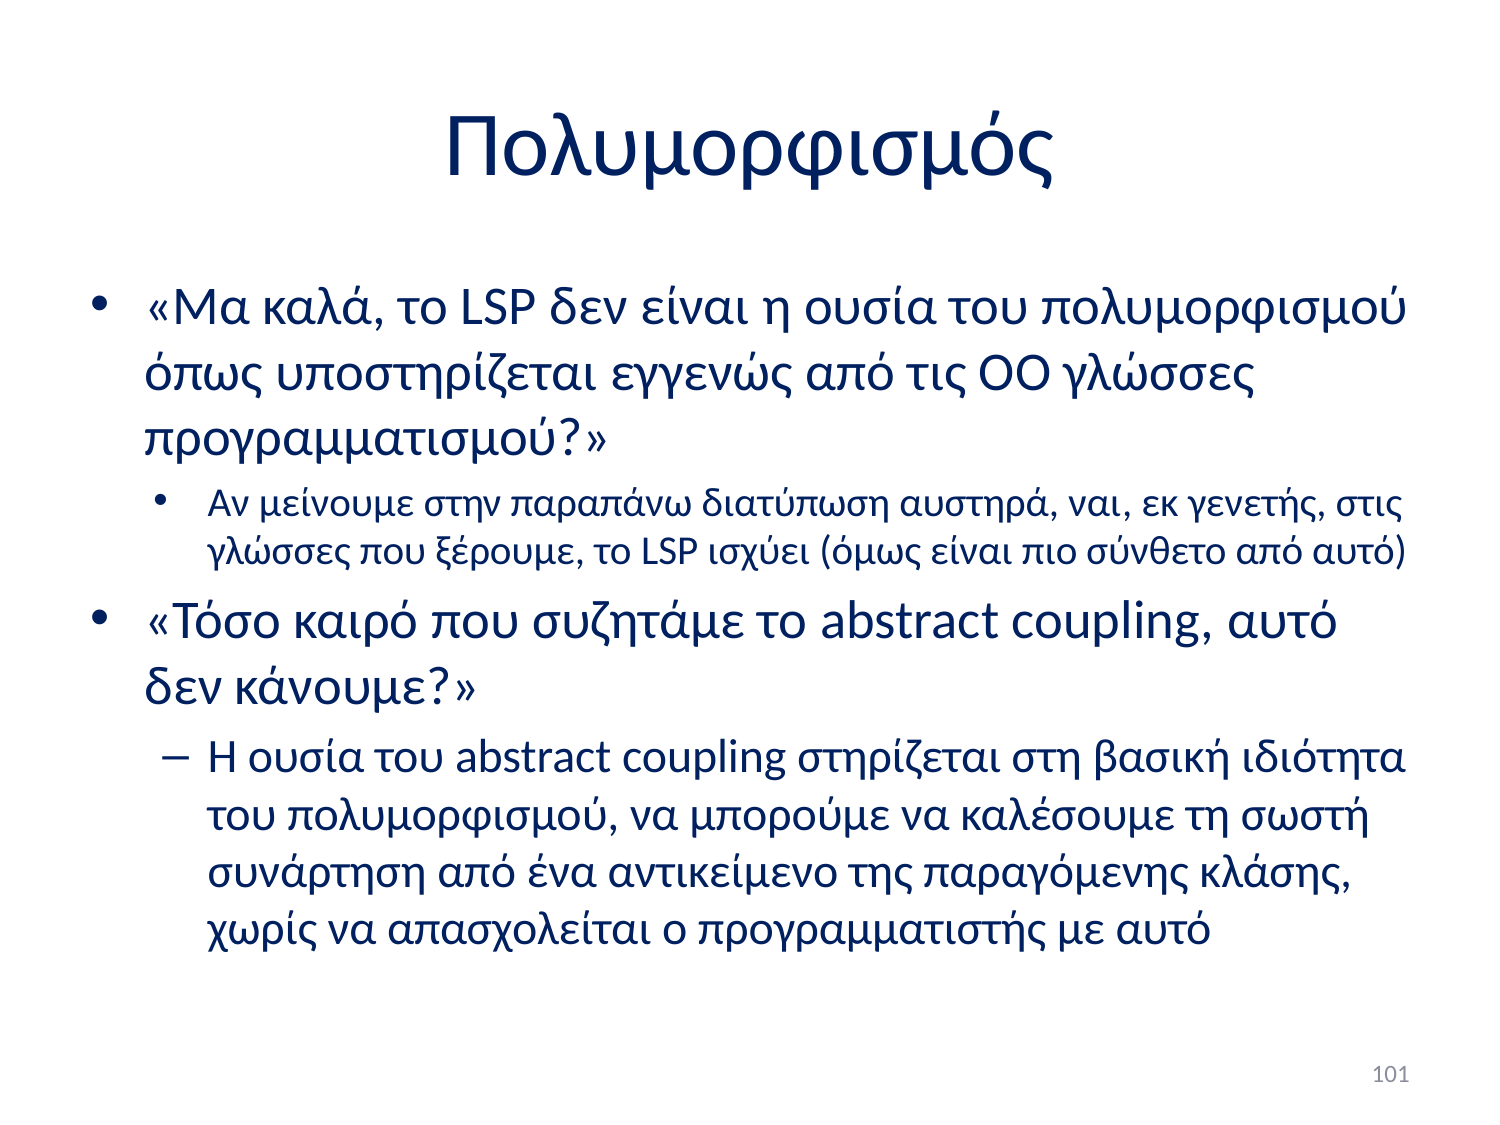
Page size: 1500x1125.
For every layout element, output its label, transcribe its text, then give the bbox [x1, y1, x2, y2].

slide_number 101 [1074, 1042, 1425, 1103]
title Πολυμορφισμός [75, 45, 1425, 233]
list «Μα καλά, το LSP δεν είναι η ουσία του πολυμορφισμού όπως υποστηρίζεται εγγενώς από τις ΟΟ γλώσσες προγραμματισμού?» Αν μείνουμε στην παραπάνω διατύπωση αυστηρά, ναι, εκ γενετής, στις γλώσσες που ξέρουμε, το LSP ισχύει (όμως είναι πιο σύνθετο από αυτό) «Τόσο καιρό που συζητάμε το abstract coupling, αυτό δεν κάνουμε?» Η ουσία του abstract coupling στηρίζεται στη βασική ιδιότητα του πολυμορφισμού, να μπορούμε να καλέσουμε τη σωστή συνάρτηση από ένα αντικείμενο της παραγόμενης κλάσης, χωρίς να απασχολείται ο προγραμματιστής με αυτό [75, 262, 1425, 1005]
